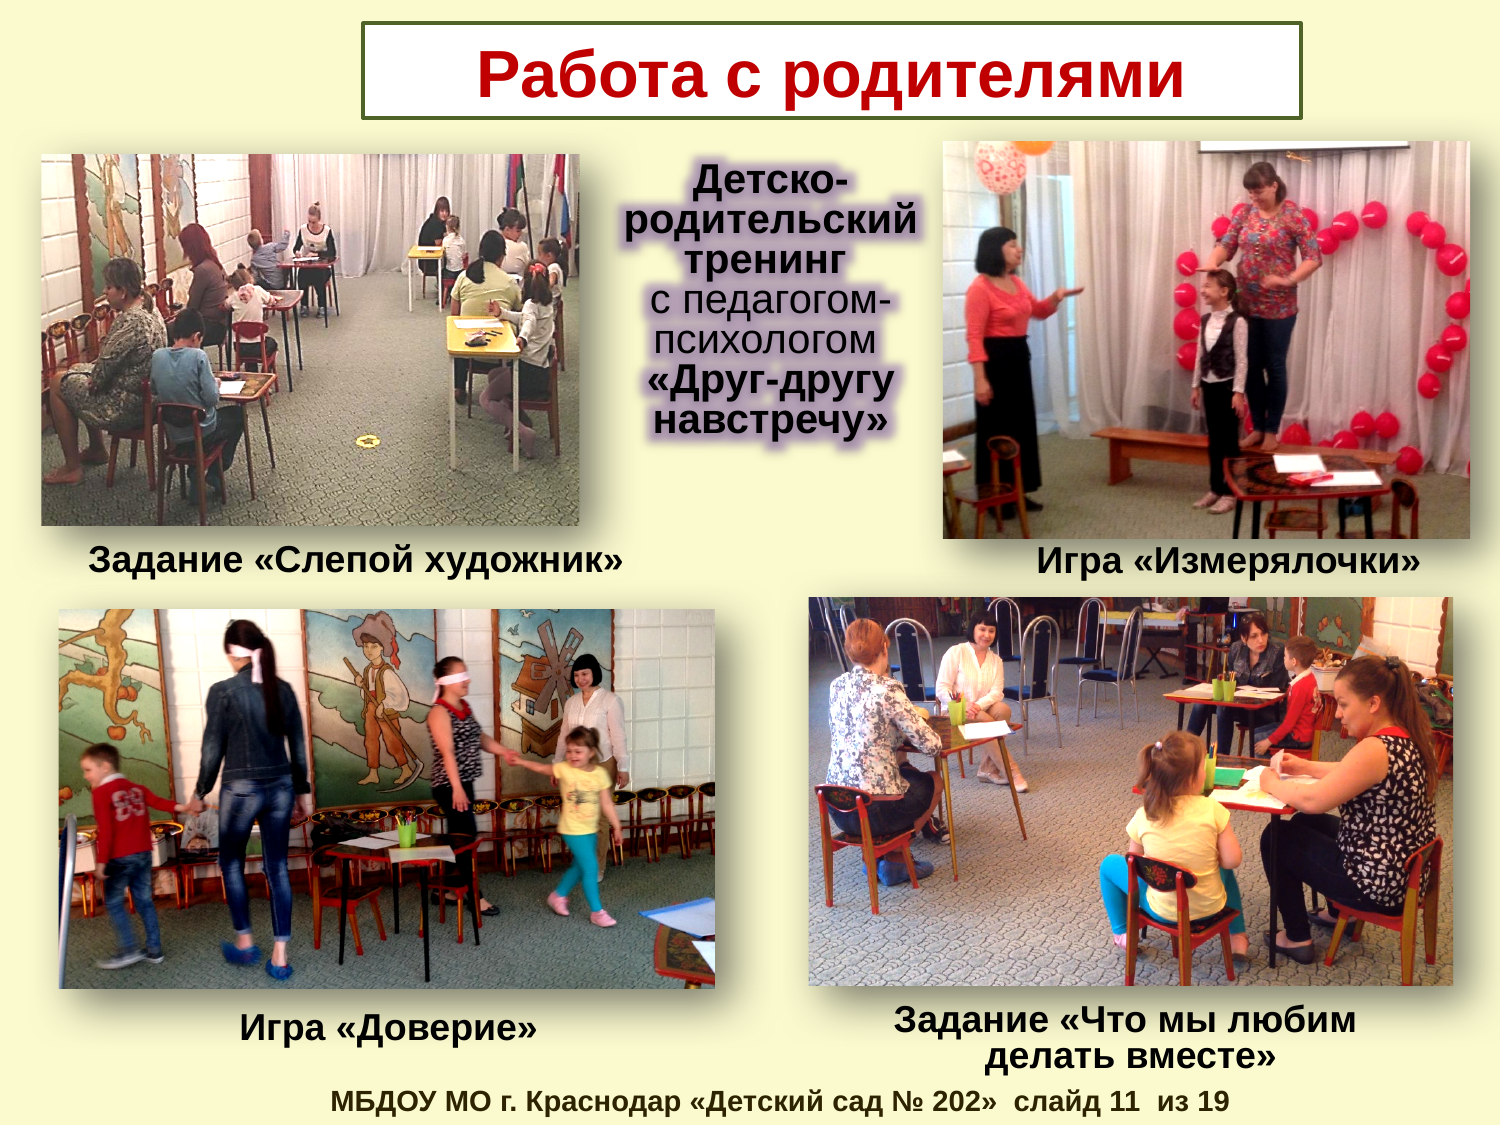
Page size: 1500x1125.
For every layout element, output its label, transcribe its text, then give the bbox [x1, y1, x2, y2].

text_box Задание «Что мы любим делать вместе» [878, 996, 1383, 1083]
text_box Детско- родительский тренинг с педагогом-психологом «Друг-другу навстречу» [582, 154, 937, 449]
picture [58, 609, 716, 989]
text_box Игра «Доверие» [224, 997, 553, 1056]
text_box МБДОУ МО г. Краснодар «Детский сад № 202» слайд 11 из 19 [315, 1074, 1246, 1125]
text_box Игра «Измерялочки» [1021, 547, 1437, 589]
text_box Работа с родителями [363, 23, 1301, 119]
picture [942, 140, 1471, 539]
text_box Задание «Слепой художник» [73, 527, 650, 588]
picture [40, 153, 580, 526]
picture [808, 597, 1454, 986]
